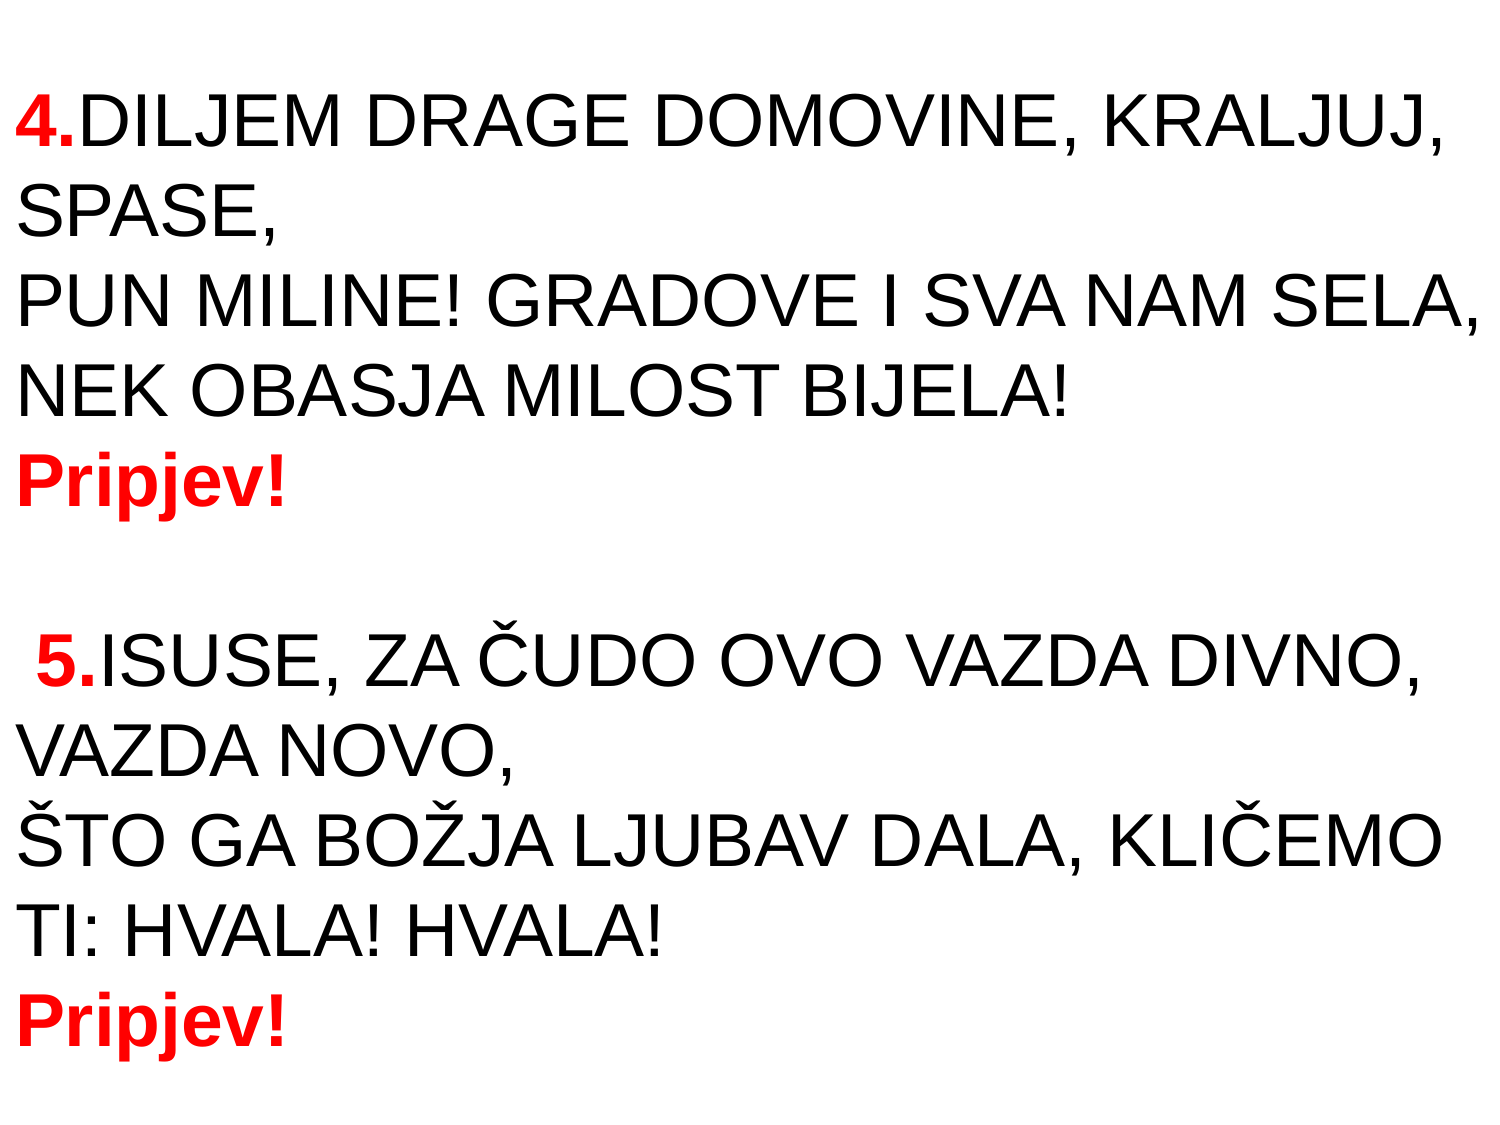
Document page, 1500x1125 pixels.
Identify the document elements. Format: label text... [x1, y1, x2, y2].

text_box 4.DILJEM DRAGE DOMOVINE, KRALJUJ, SPASE, PUN MILINE! GRADOVE I SVA NAM SELA, NEK OBASJA MILOST BIJELA! Pripjev! 5.ISUSE, ZA ČUDO OVO VAZDA DIVNO, VAZDA NOVO, ŠTO GA BOŽJA LJUBAV DALA, KLIČEMO TI: HVALA! HVALA! Pripjev! [0, 64, 1500, 1125]
